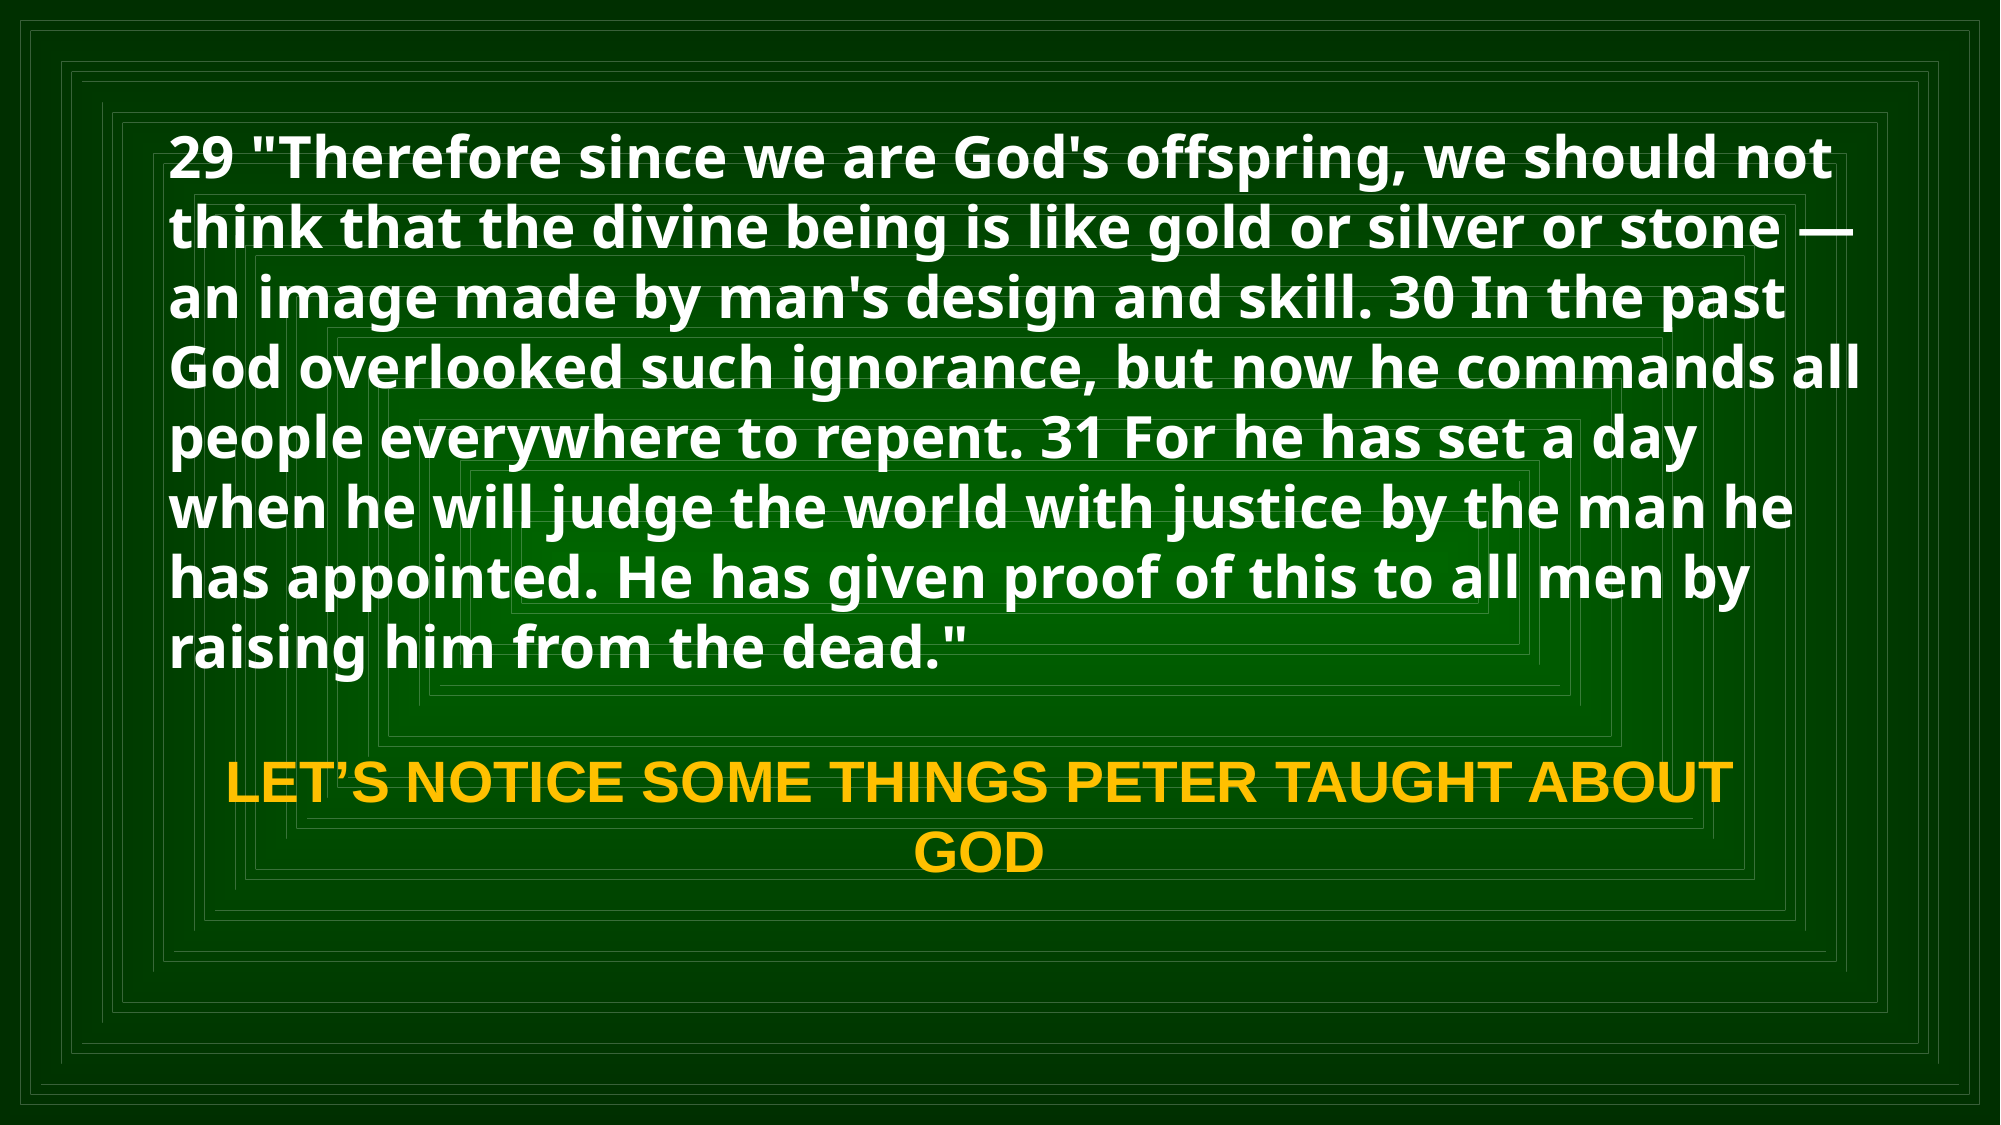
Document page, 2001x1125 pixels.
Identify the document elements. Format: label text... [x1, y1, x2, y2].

text_box 29 "Therefore since we are God's offspring, we should not think that the divine being is like gold or silver or stone — an image made by man's design and skill. 30 In the past God overlooked such ignorance, but now he commands all people everywhere to repent. 31 For he has set a day when he will judge the world with justice by the man he has appointed. He has given proof of this to all men by raising him from the dead." [153, 112, 1883, 687]
text_box LET’S NOTICE SOME THINGS PETER TAUGHT ABOUT GOD [153, 736, 1806, 892]
